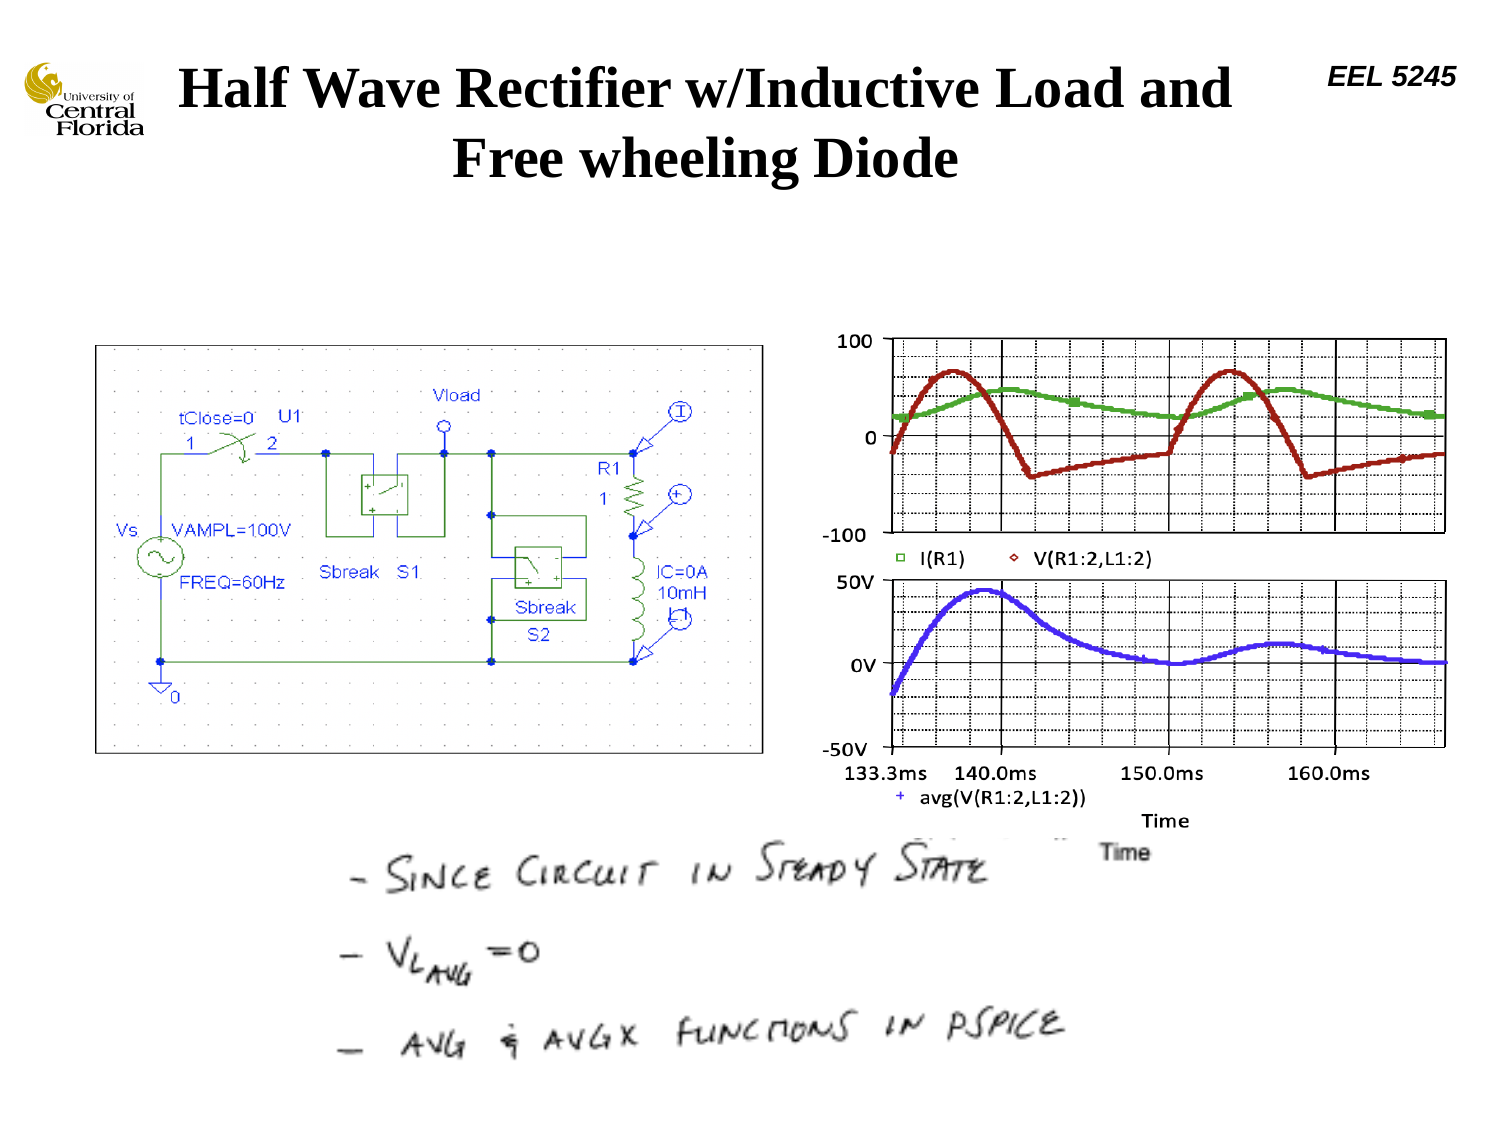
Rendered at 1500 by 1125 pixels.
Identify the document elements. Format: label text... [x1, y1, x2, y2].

picture [24, 62, 137, 136]
picture [74, 299, 1463, 1069]
title Half Wave Rectifier w/Inductive Load and Free wheeling Diode [137, 24, 1275, 213]
